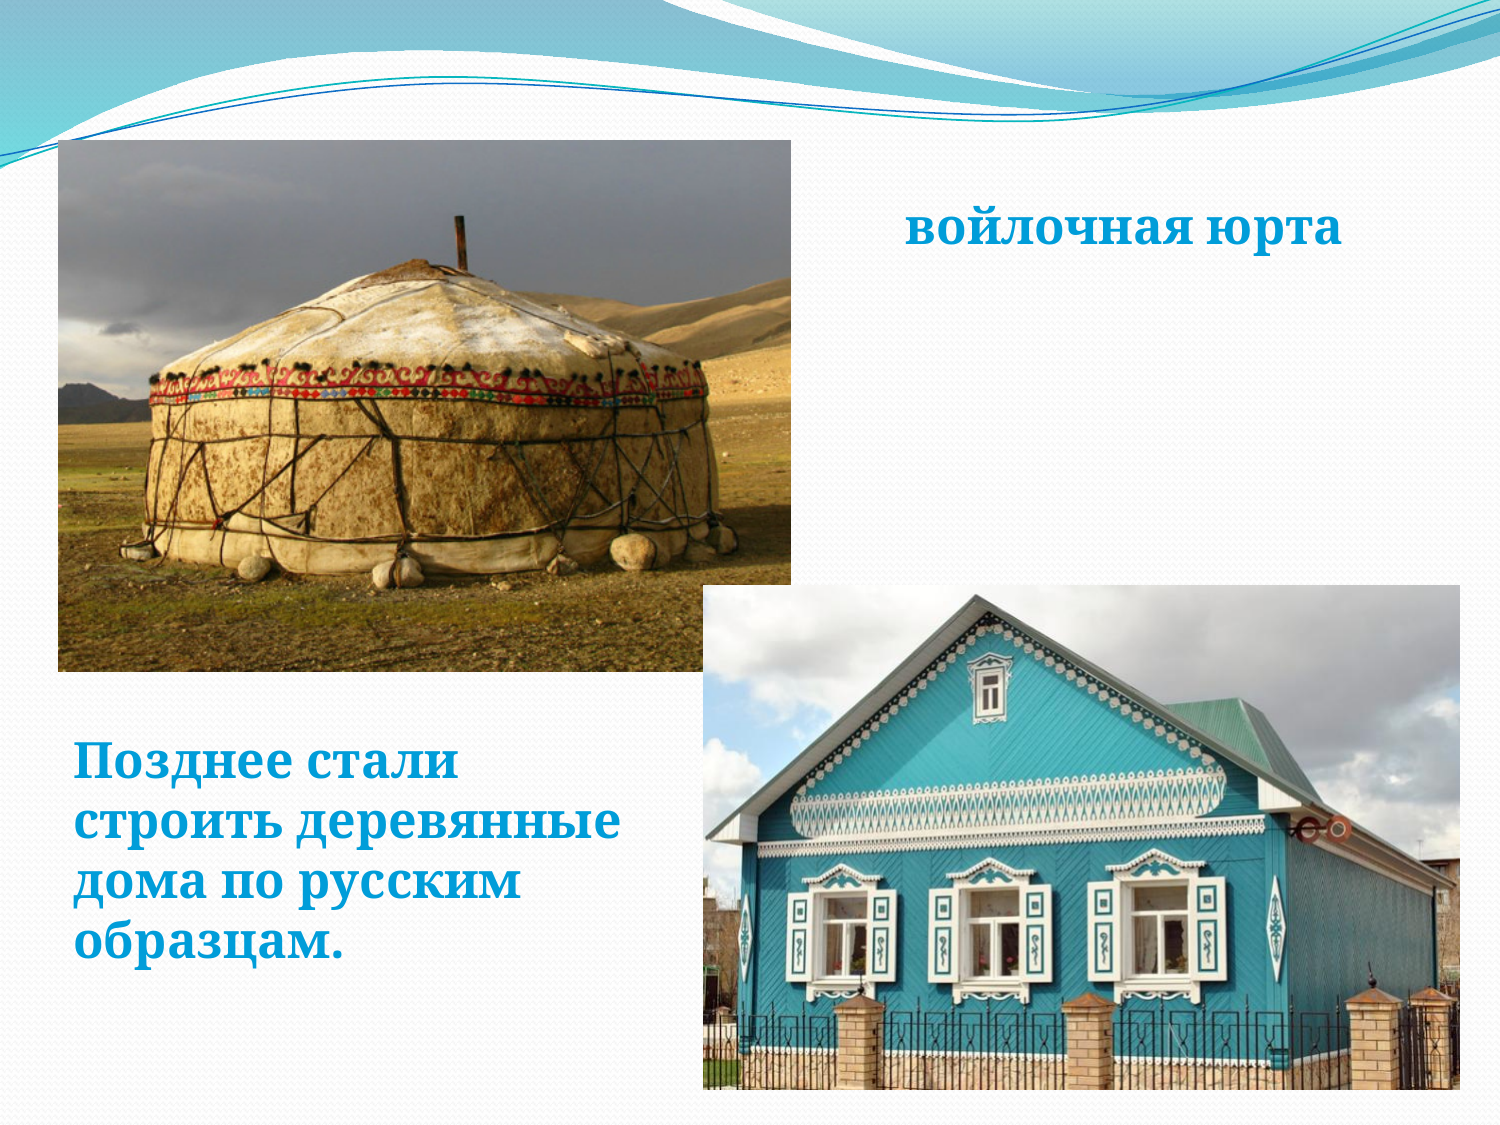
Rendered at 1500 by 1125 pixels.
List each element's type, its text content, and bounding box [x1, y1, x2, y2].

text_box Позднее стали строить деревянные дома по русским образцам. [58, 721, 645, 977]
text_box войлочная юрта [890, 187, 1371, 263]
picture [58, 140, 1460, 1090]
